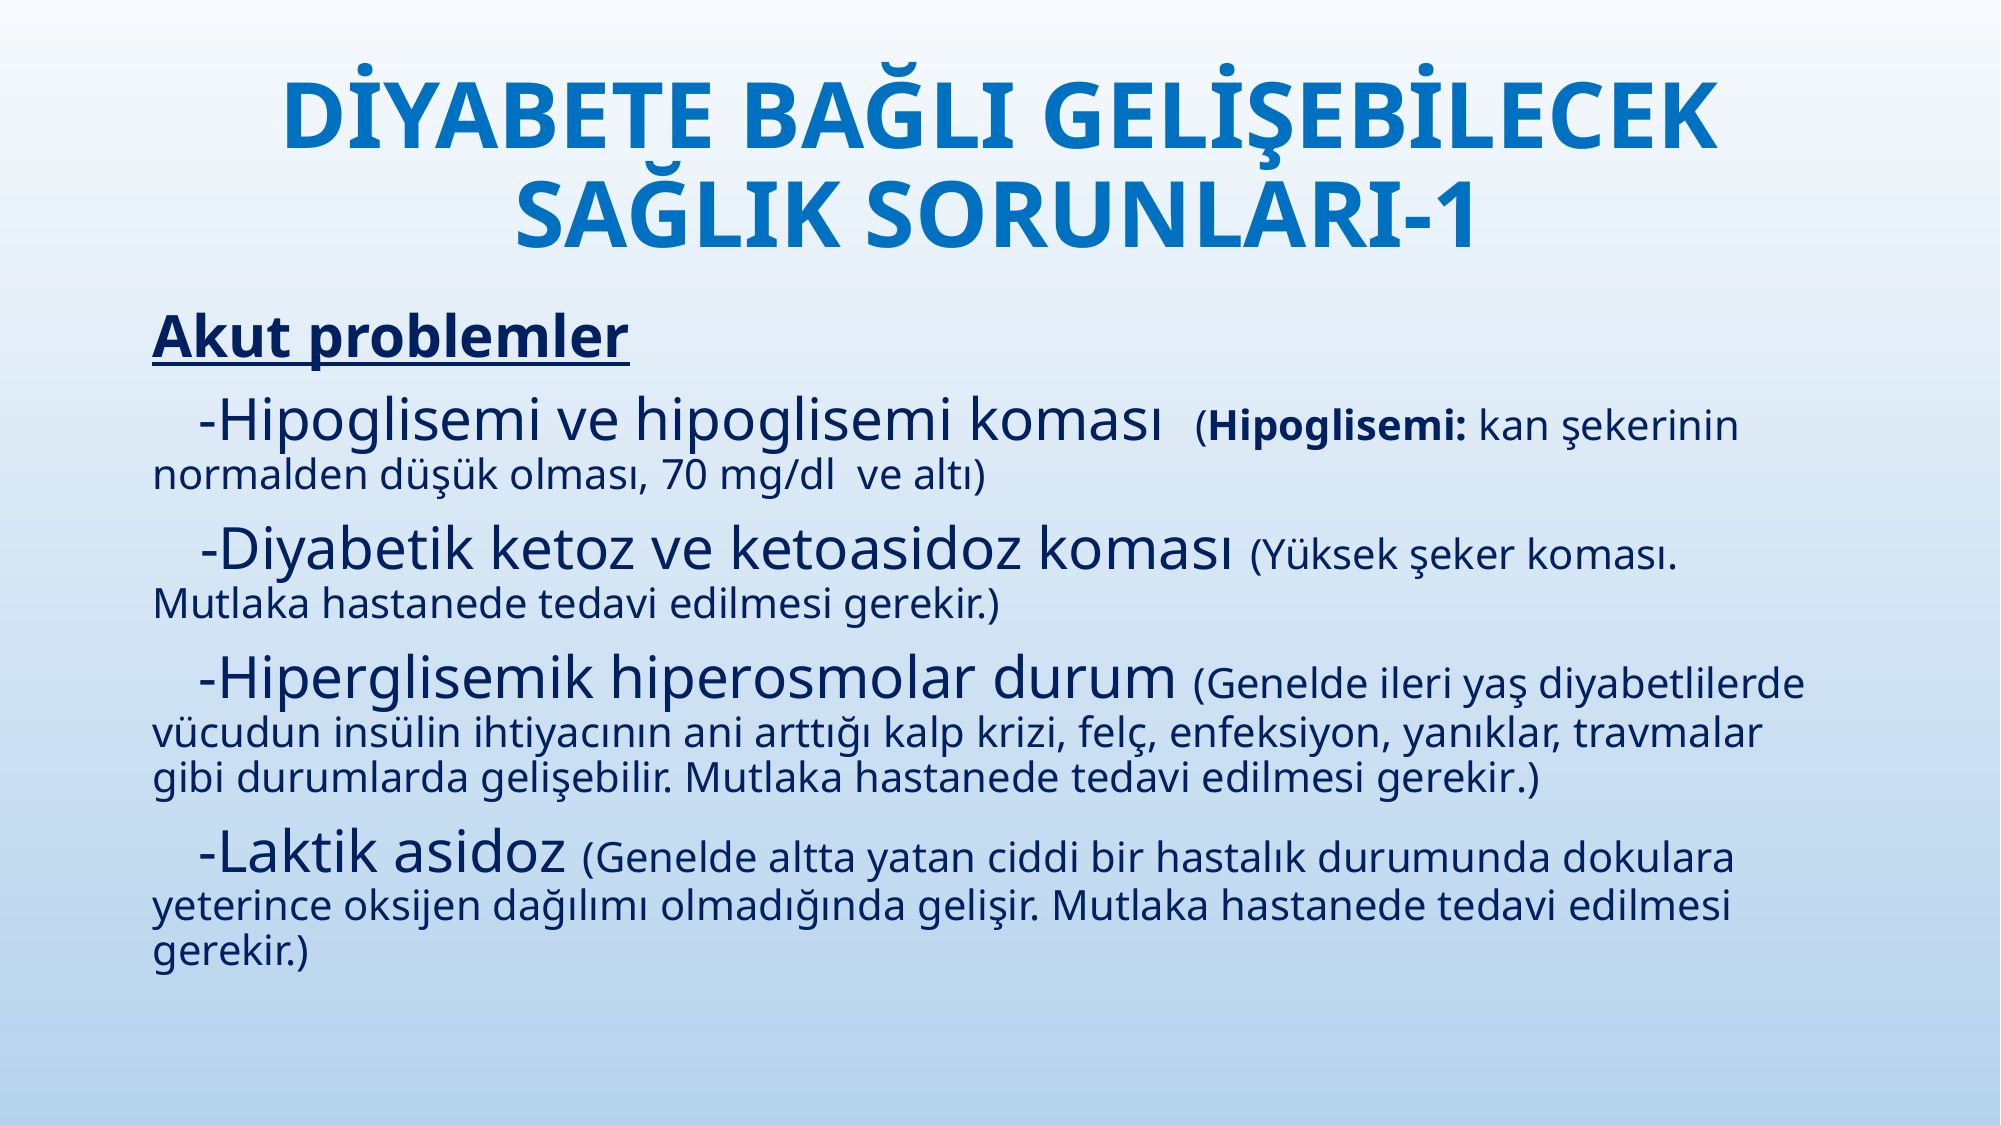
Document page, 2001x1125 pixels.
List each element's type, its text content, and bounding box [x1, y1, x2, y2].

title DİYABETE BAĞLI GELİŞEBİLECEK SAĞLIK SORUNLARI-1 [137, 59, 1863, 278]
list Akut problemler -Hipoglisemi ve hipoglisemi koması (Hipoglisemi: kan şekerinin normalden düşük olması, 70 mg/dl ve altı) -Diyabetik ketoz ve ketoasidoz koması (Yüksek şeker koması. Mutlaka hastanede tedavi edilmesi gerekir.) -Hiperglisemik hiperosmolar durum (Genelde ileri yaş diyabetlilerde vücudun insülin ihtiyacının ani arttığı kalp krizi, felç, enfeksiyon, yanıklar, travmalar gibi durumlarda gelişebilir. Mutlaka hastanede tedavi edilmesi gerekir.) -Laktik asidoz (Genelde altta yatan ciddi bir hastalık durumunda dokulara yeterince oksijen dağılımı olmadığında gelişir. Mutlaka hastanede tedavi edilmesi gerekir.) [137, 299, 1863, 1014]
